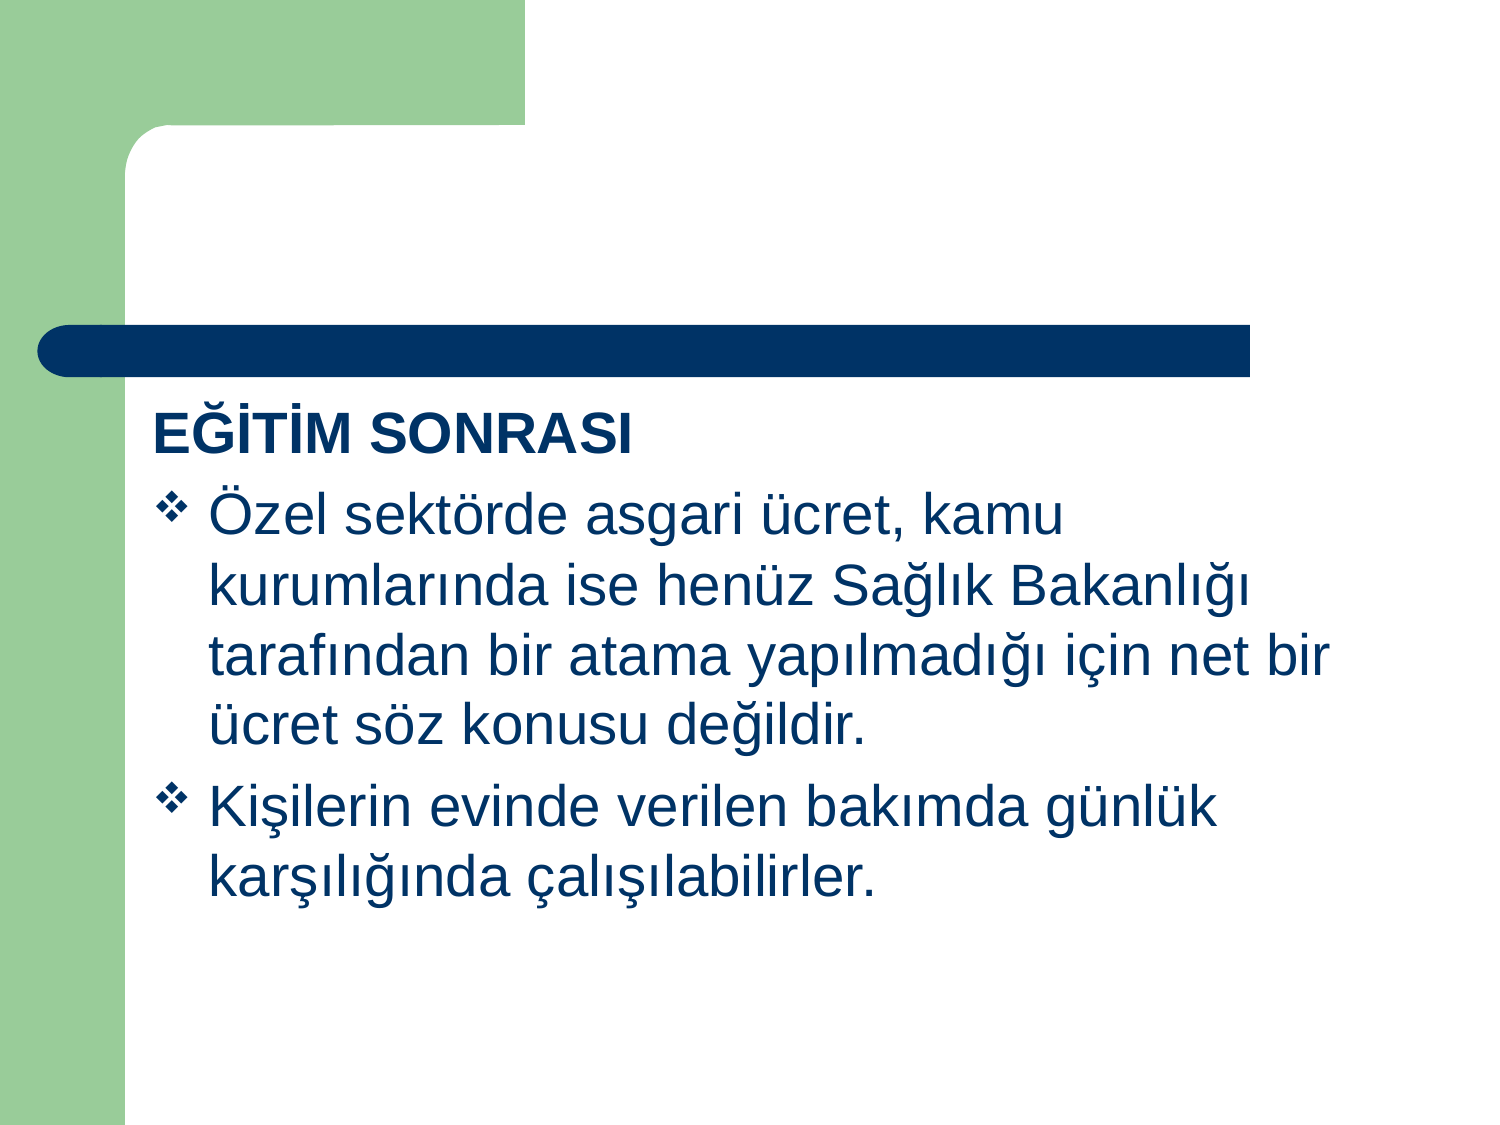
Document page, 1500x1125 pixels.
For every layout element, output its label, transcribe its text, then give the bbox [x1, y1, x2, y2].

list EĞİTİM SONRASI Özel sektörde asgari ücret, kamu kurumlarında ise henüz Sağlık Bakanlığı tarafından bir atama yapılmadığı için net bir ücret söz konusu değildir. Kişilerin evinde verilen bakımda günlük karşılığında çalışılabilirler. [137, 387, 1400, 999]
